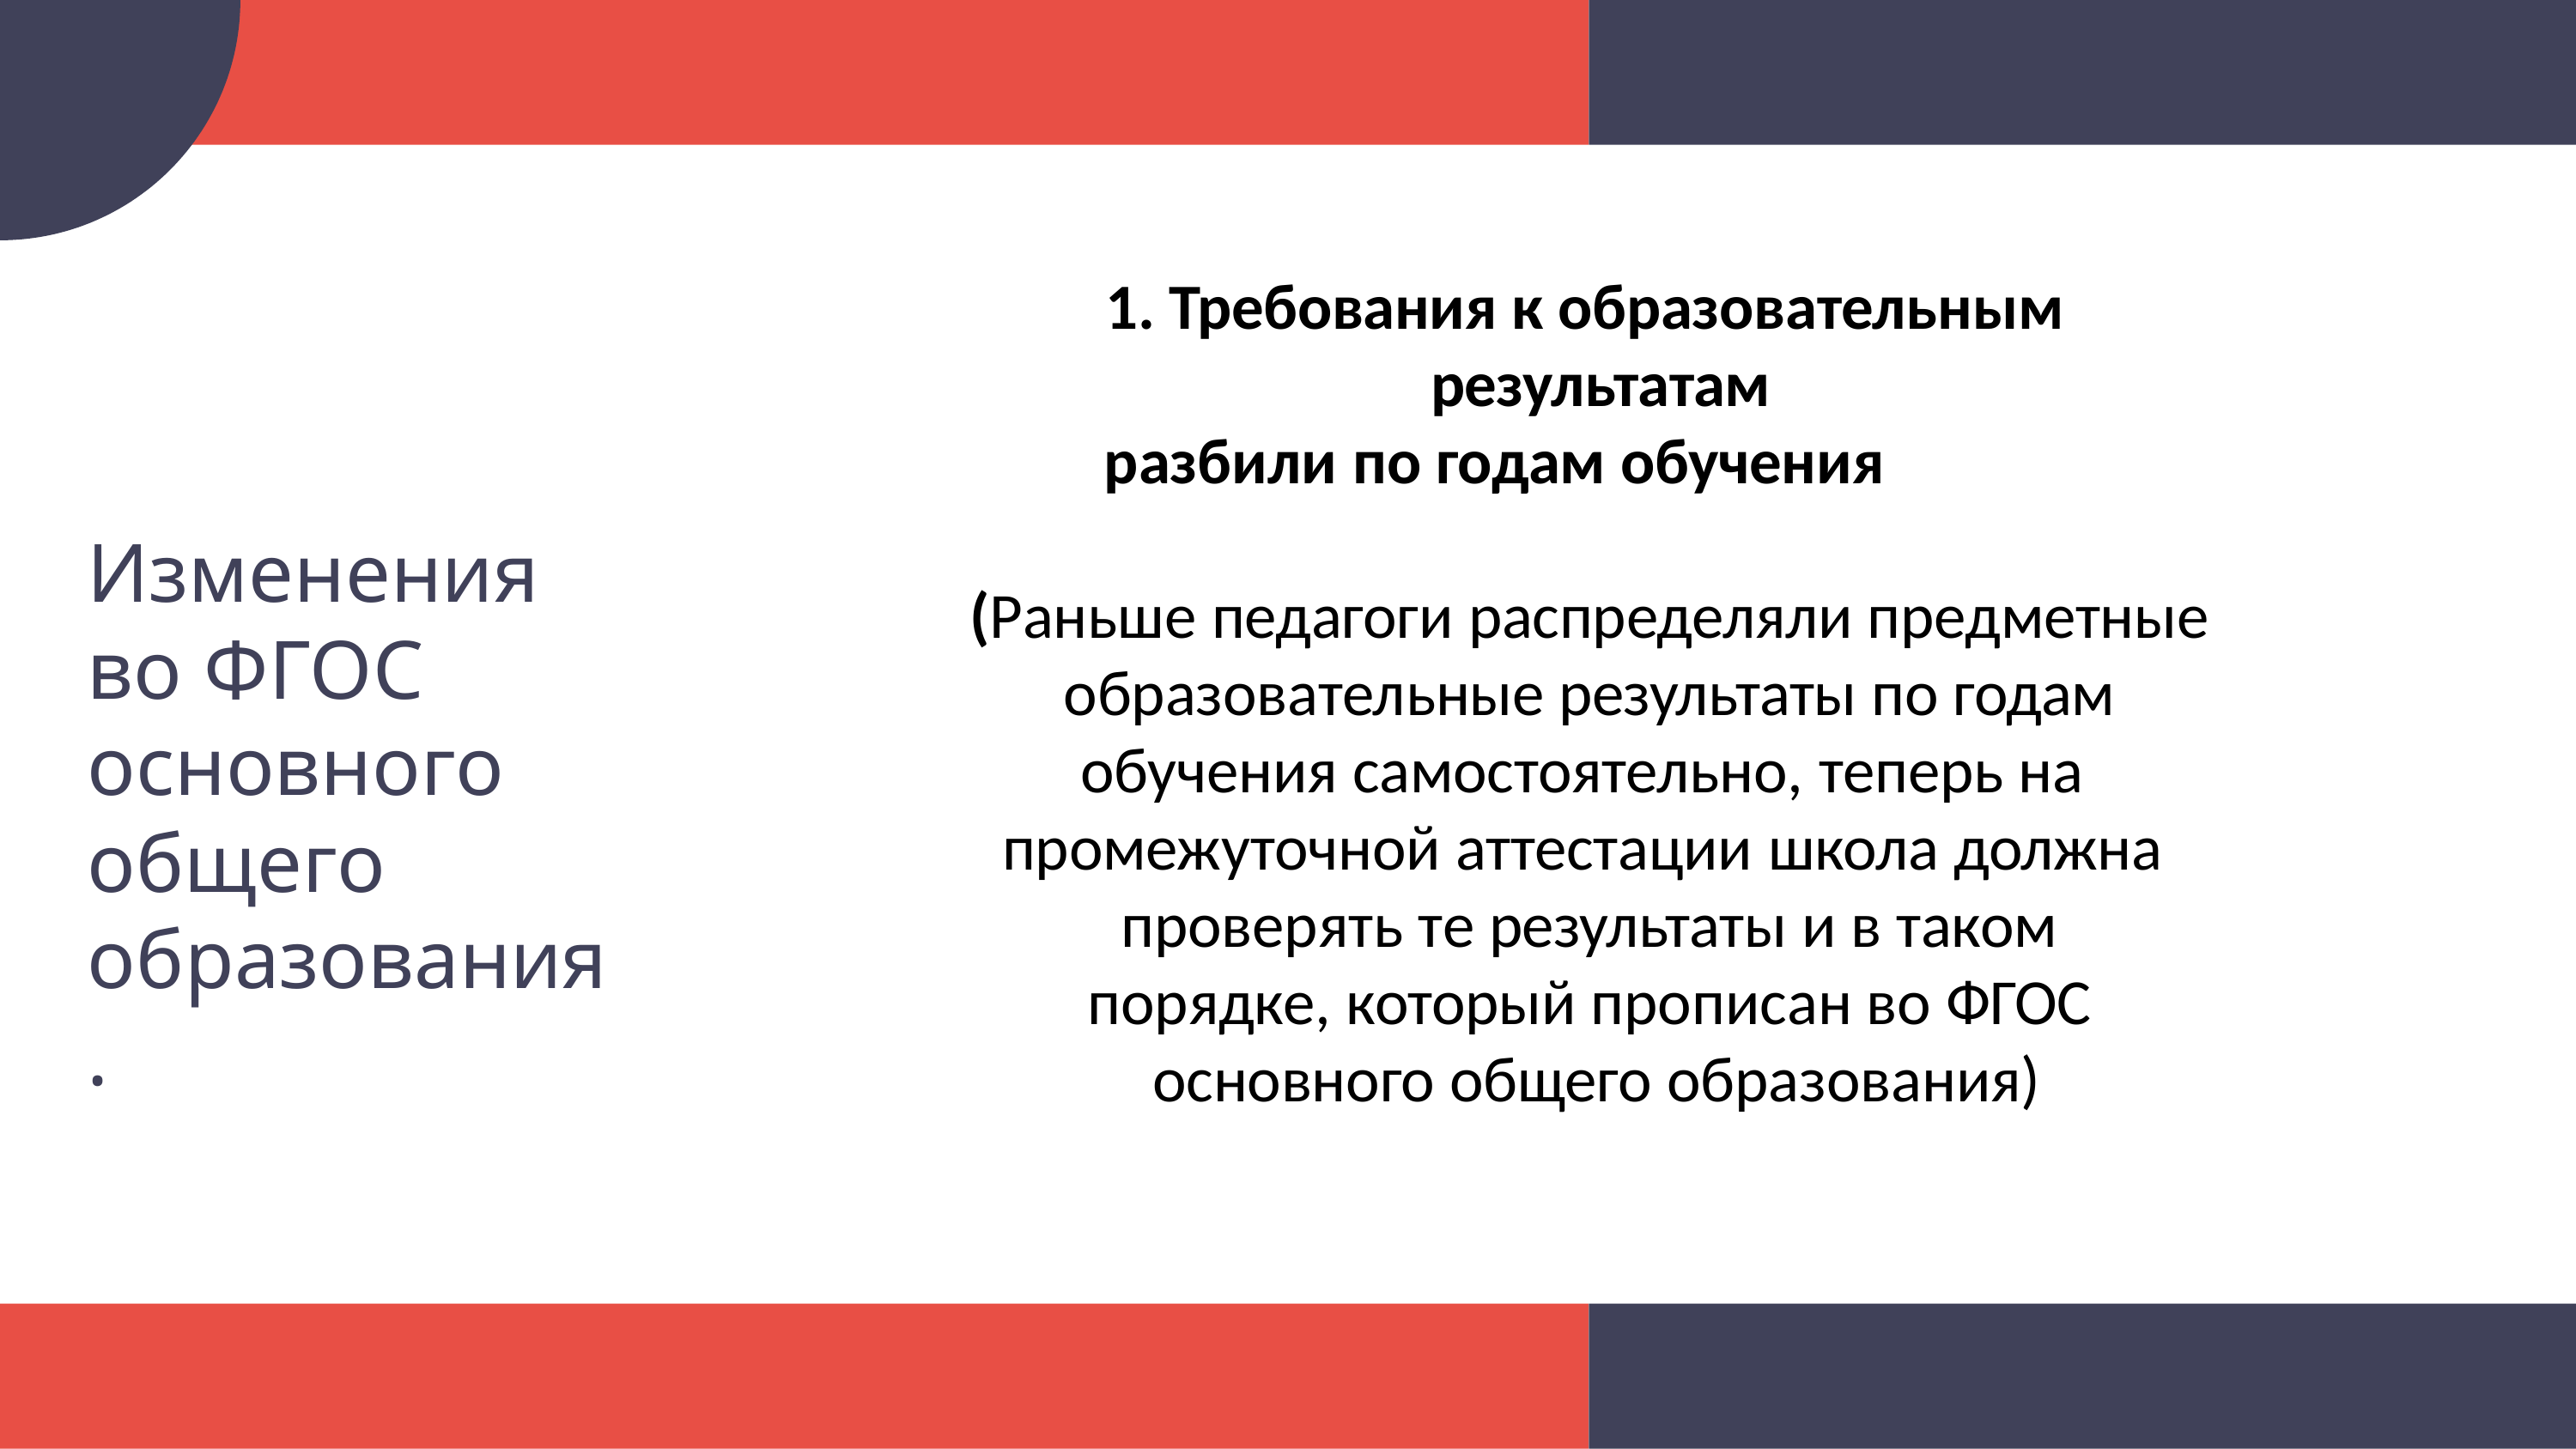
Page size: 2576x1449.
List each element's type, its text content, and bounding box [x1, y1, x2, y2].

title 1. Требования к образовательным результатам разбили по годам обучения [1103, 263, 2074, 507]
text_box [0, 1303, 2576, 1449]
text_box [0, 155, 185, 240]
text_box Изменения во ФГОС основного общего образования. [85, 519, 614, 1101]
text_box (Раньше педагоги распределяли предметные образовательные результаты по годам обучения самостоятельно, теперь на промежуточной аттестации школа должна проверять те результаты и в таком порядке, который прописан во ФГОС основного общего образования) [963, 572, 2215, 1115]
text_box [0, 0, 2576, 145]
